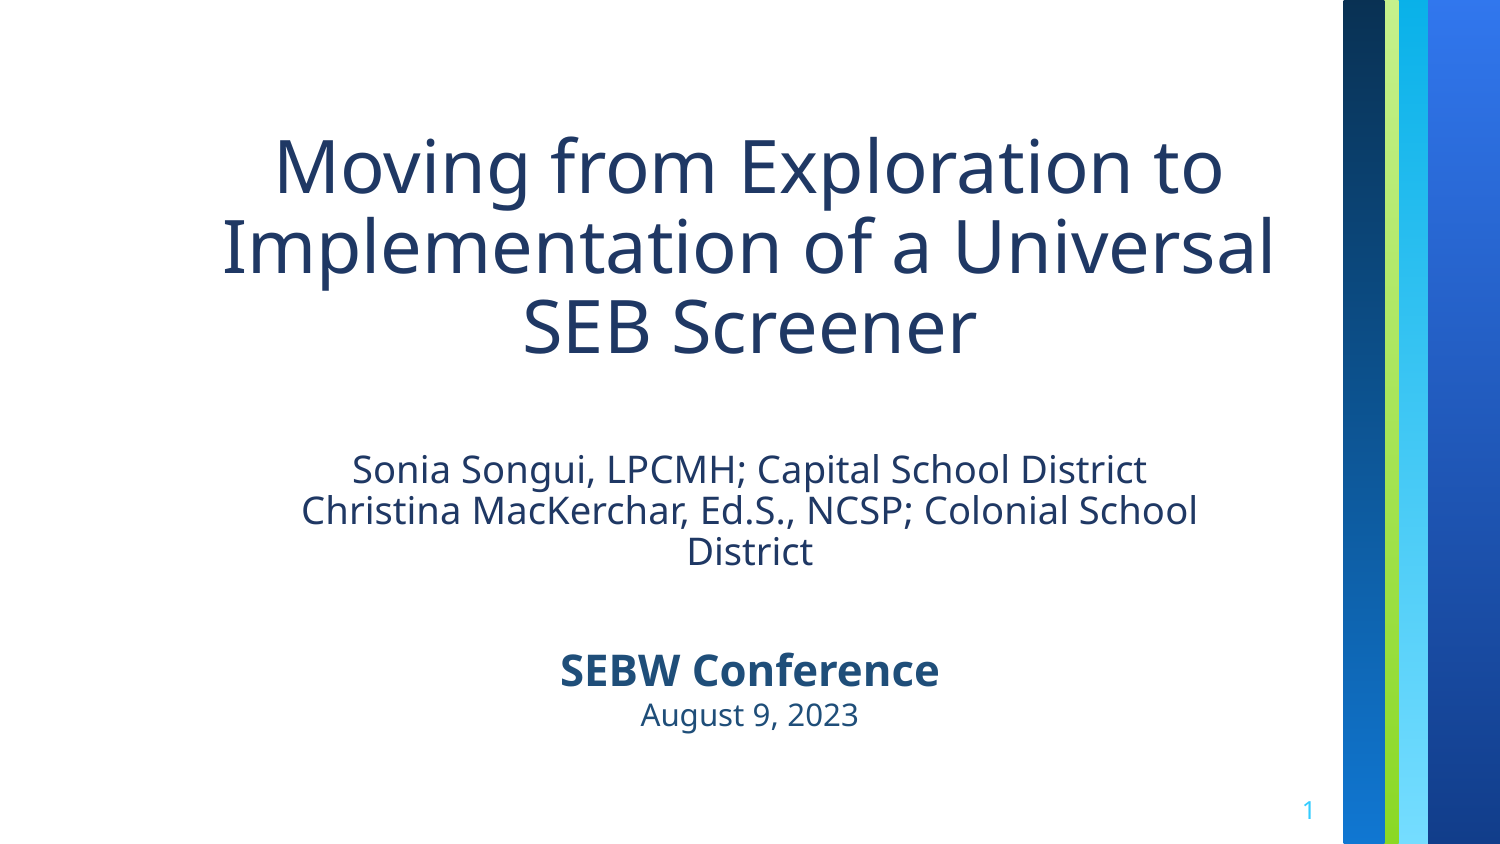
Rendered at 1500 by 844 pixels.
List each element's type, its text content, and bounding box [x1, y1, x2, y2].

title Moving from Exploration to Implementation of a Universal SEB Screener [146, 265, 1354, 385]
text_box Sonia Songui, LPCMH; Capital School District Christina MacKerchar, Ed.S., NCSP; Colonial School District [246, 435, 1254, 590]
slide_number 1 [1241, 779, 1332, 844]
text_box SEBW Conference August 9, 2023 [444, 583, 1056, 793]
